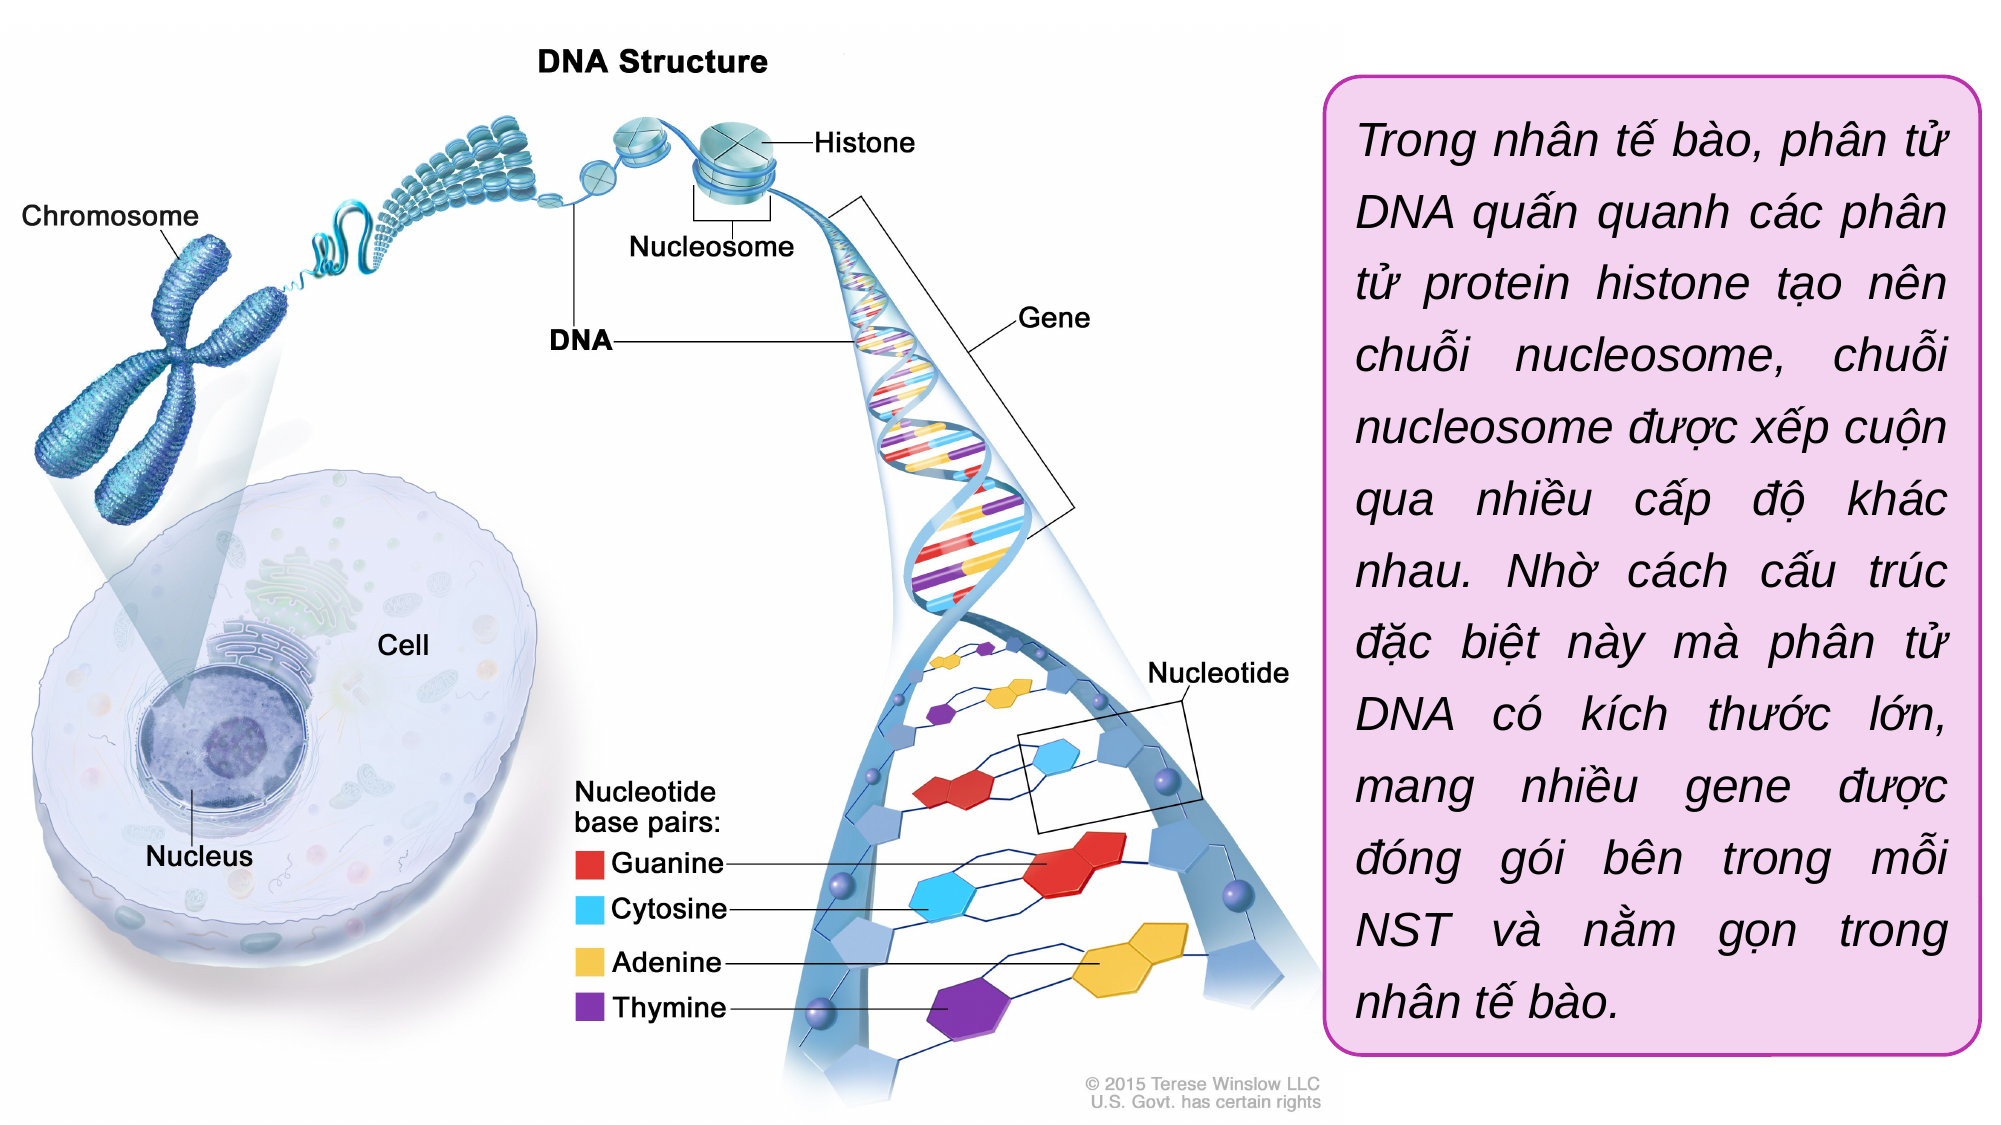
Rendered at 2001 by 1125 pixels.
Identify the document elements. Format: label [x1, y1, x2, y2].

picture [0, 24, 1343, 1125]
text_box [1323, 75, 1981, 1056]
